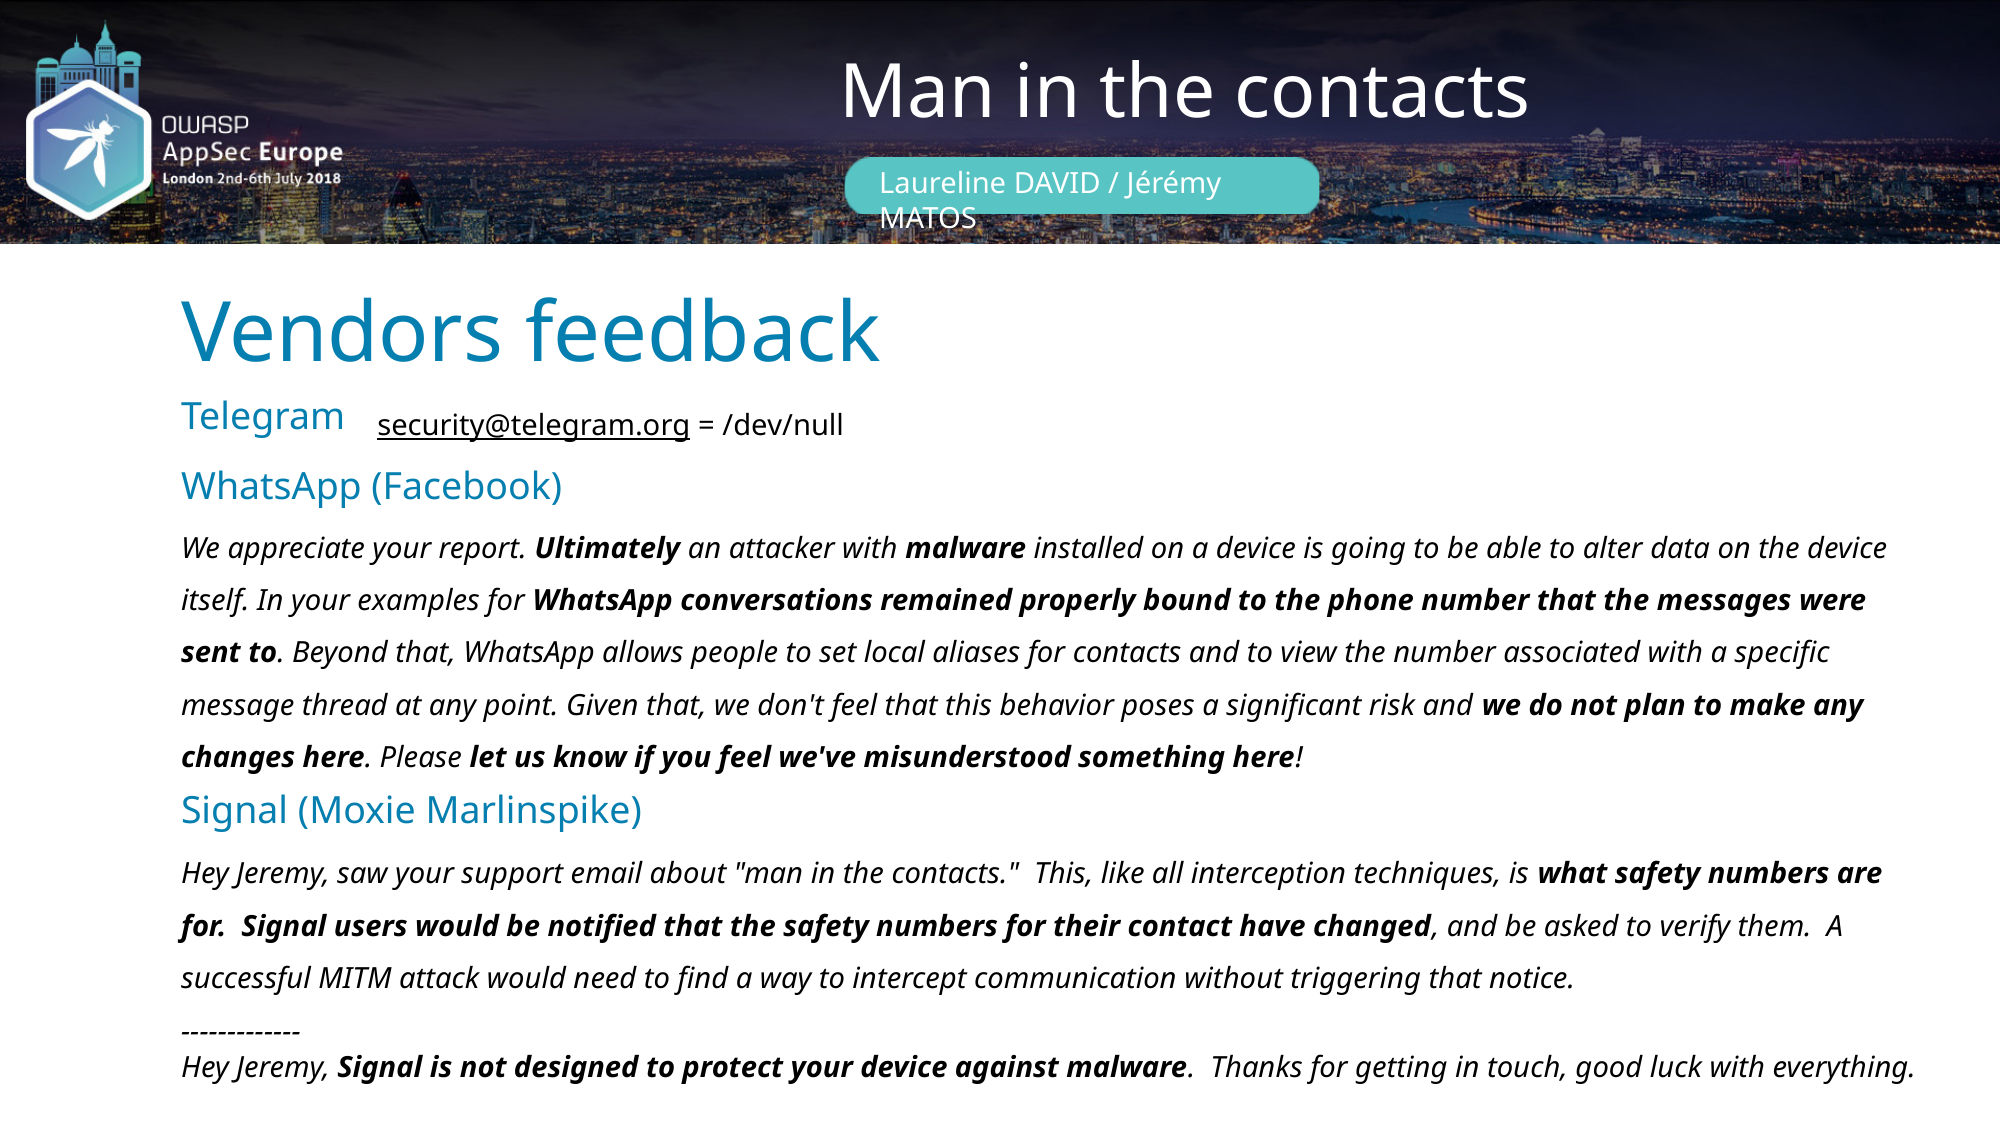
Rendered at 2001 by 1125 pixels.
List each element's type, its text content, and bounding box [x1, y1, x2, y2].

text_box Vendors feedback [166, 271, 1574, 386]
text_box Telegram [166, 384, 363, 445]
text_box security@telegram.org = /dev/null [362, 379, 1705, 504]
text_box Hey Jeremy, saw your support email about "man in the contacts." This, like all interception techniques, is what safety numbers are for. Signal users would be notified that the safety numbers for their contact have changed, and be asked to verify them. A successful MITM attack would need to find a way to intercept communication without triggering that notice. ------------- [166, 830, 1933, 1023]
text_box Signal (Moxie Marlinspike) [166, 778, 1228, 830]
text_box We appreciate your report. Ultimately an attacker with malware installed on a device is going to be able to alter data on the device itself. In your examples for WhatsApp conversations remained properly bound to the phone number that the messages were sent to. Beyond that, WhatsApp allows people to set local aliases for contacts and to view the number associated with a specific message thread at any point. Given that, we don't feel that this behavior poses a significant risk and we do not plan to make any changes here. Please let us know if you feel we've misunderstood something here! [166, 504, 1933, 782]
text_box Hey Jeremy, Signal is not designed to protect your device against malware. Thanks for getting in touch, good luck with everything. [166, 1023, 1933, 1125]
text_box WhatsApp (Facebook) [166, 454, 1228, 504]
picture [0, 0, 2000, 244]
